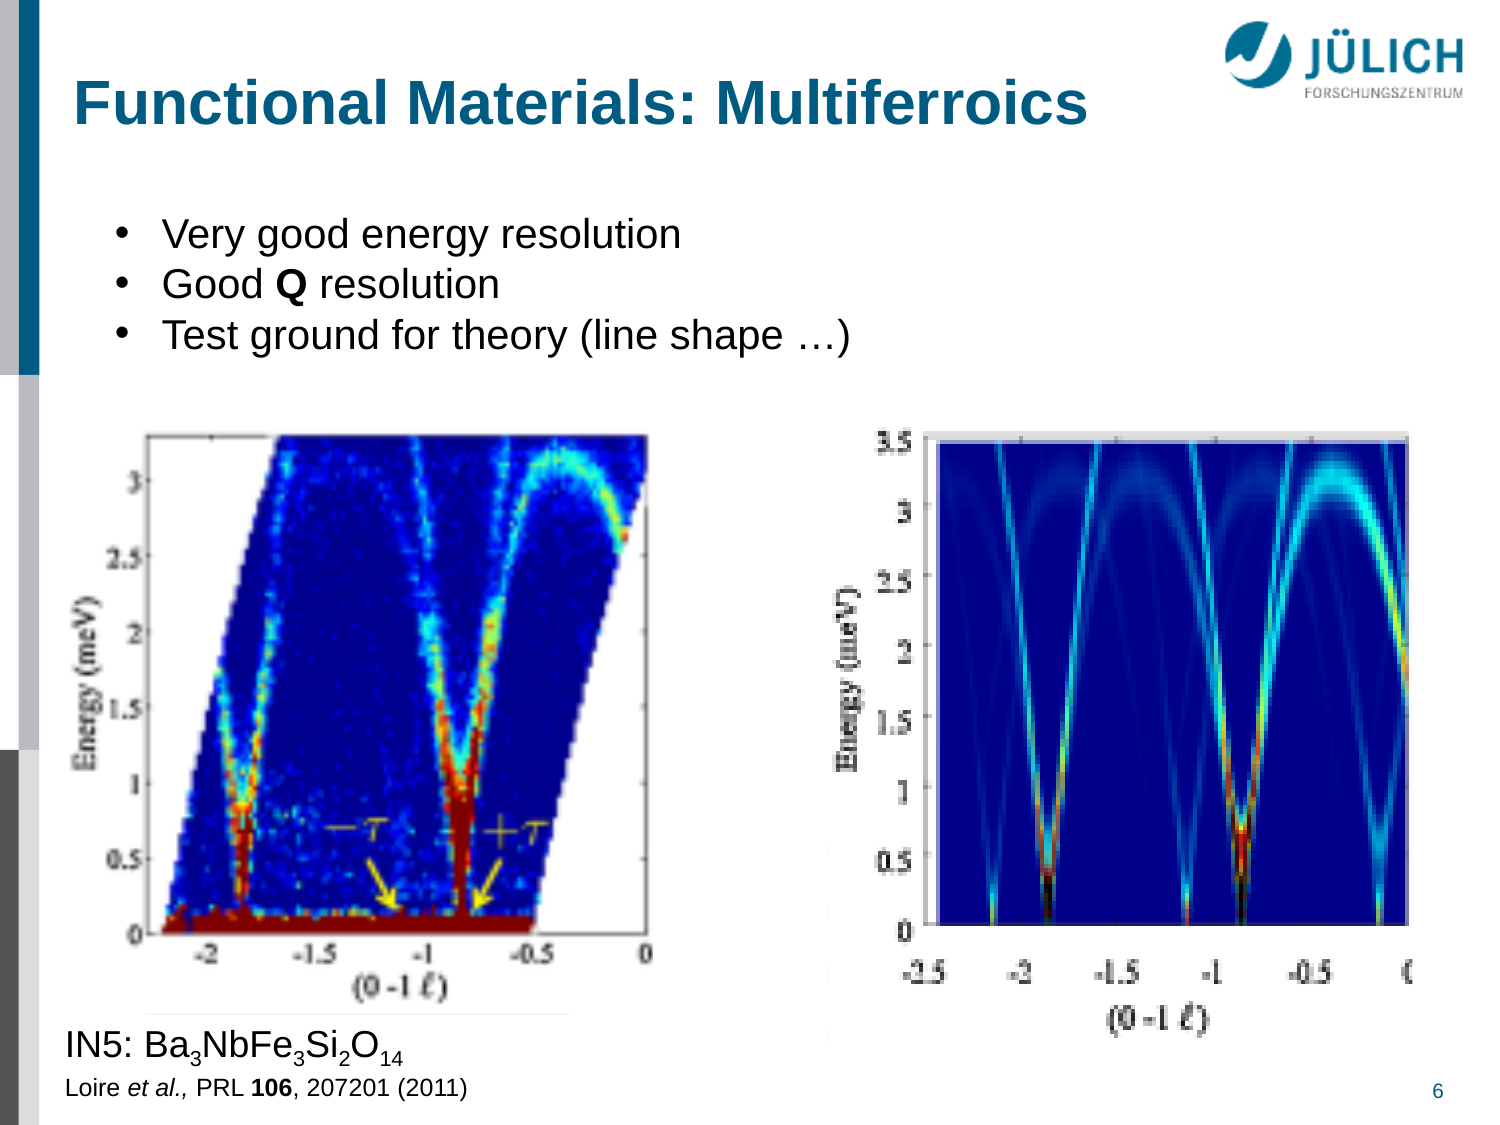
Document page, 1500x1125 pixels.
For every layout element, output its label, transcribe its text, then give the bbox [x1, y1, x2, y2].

slide_number 6 [1175, 1070, 1459, 1106]
picture [62, 424, 654, 1016]
text_box IN5: Ba3NbFe3Si2O14 Loire et al., PRL 106, 207201 (2011) [49, 1012, 588, 1109]
picture [827, 424, 1413, 1051]
picture [1424, 20, 1463, 98]
title Functional Materials: Multiferroics [74, 5, 1424, 194]
text_box Very good energy resolution Good Q resolution Test ground for theory (line shape …) [99, 199, 1425, 415]
